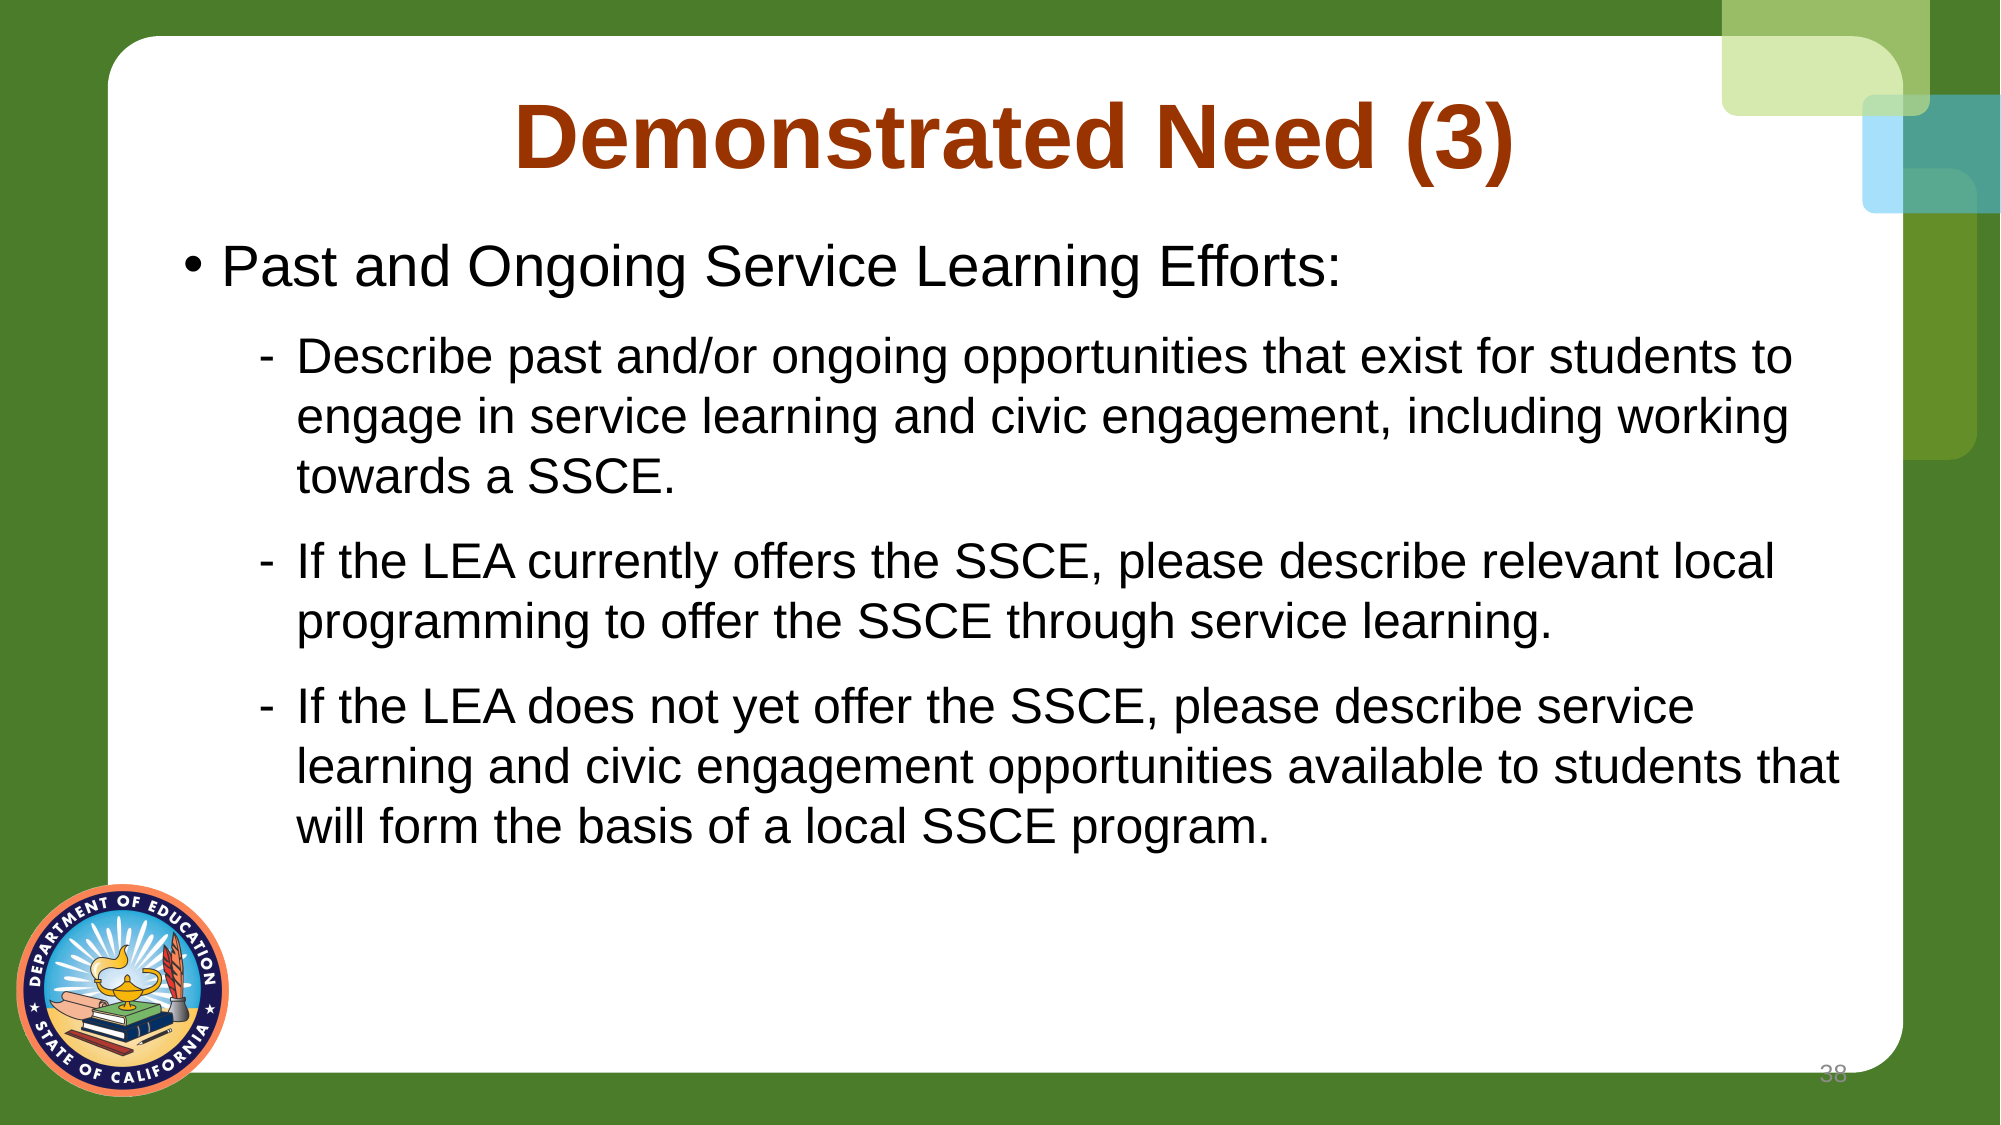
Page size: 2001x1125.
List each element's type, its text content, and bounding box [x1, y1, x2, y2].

title Demonstrated Need (3) [168, 59, 1863, 218]
list Past and Ongoing Service Learning Efforts: Describe past and/or ongoing opportunities that exist for students to engage in service learning and civic engagement, including working towards a SSCE. If the LEA currently offers the SSCE, please describe relevant local programming to offer the SSCE through service learning. If the LEA does not yet offer the SSCE, please describe service learning and civic engagement opportunities available to students that will form the basis of a local SSCE program. [168, 220, 1863, 971]
picture [16, 884, 229, 1097]
slide_number 38 [1412, 1042, 1863, 1103]
